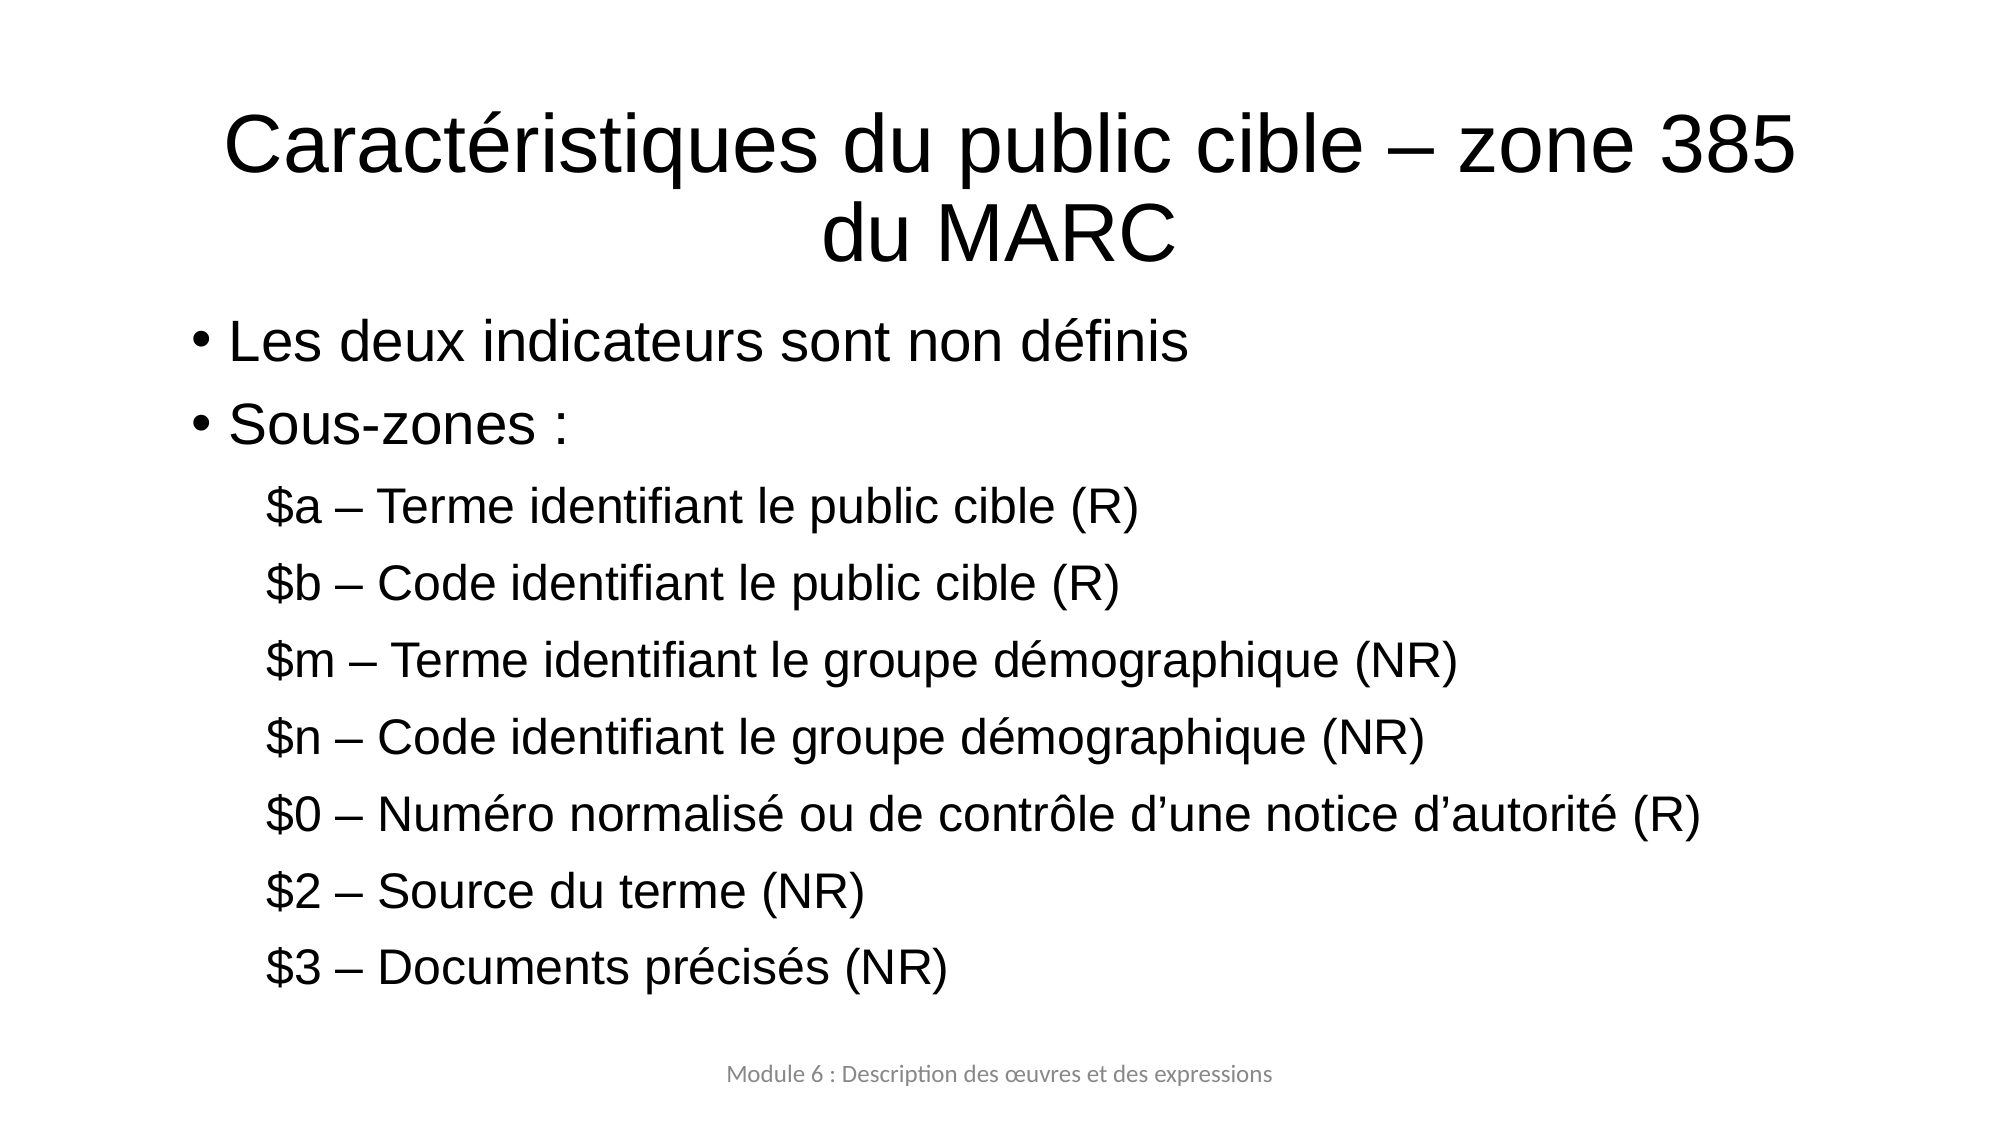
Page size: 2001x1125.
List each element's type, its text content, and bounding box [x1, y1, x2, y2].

title Caractéristiques du public cible – zone 385 du MARC [137, 158, 1863, 223]
list Les deux indicateurs sont non définis Sous-zones : $a – Terme identifiant le public cible (R) $b – Code identifiant le public cible (R) $m – Terme identifiant le groupe démographique (NR) $n – Code identifiant le groupe démographique (NR) $0 – Numéro normalisé ou de contrôle d’une notice d’autorité (R) $2 – Source du terme (NR) $3 – Documents précisés (NR) [176, 303, 1782, 962]
footer Module 6 : Description des œuvres et des expressions [662, 1042, 1338, 1103]
